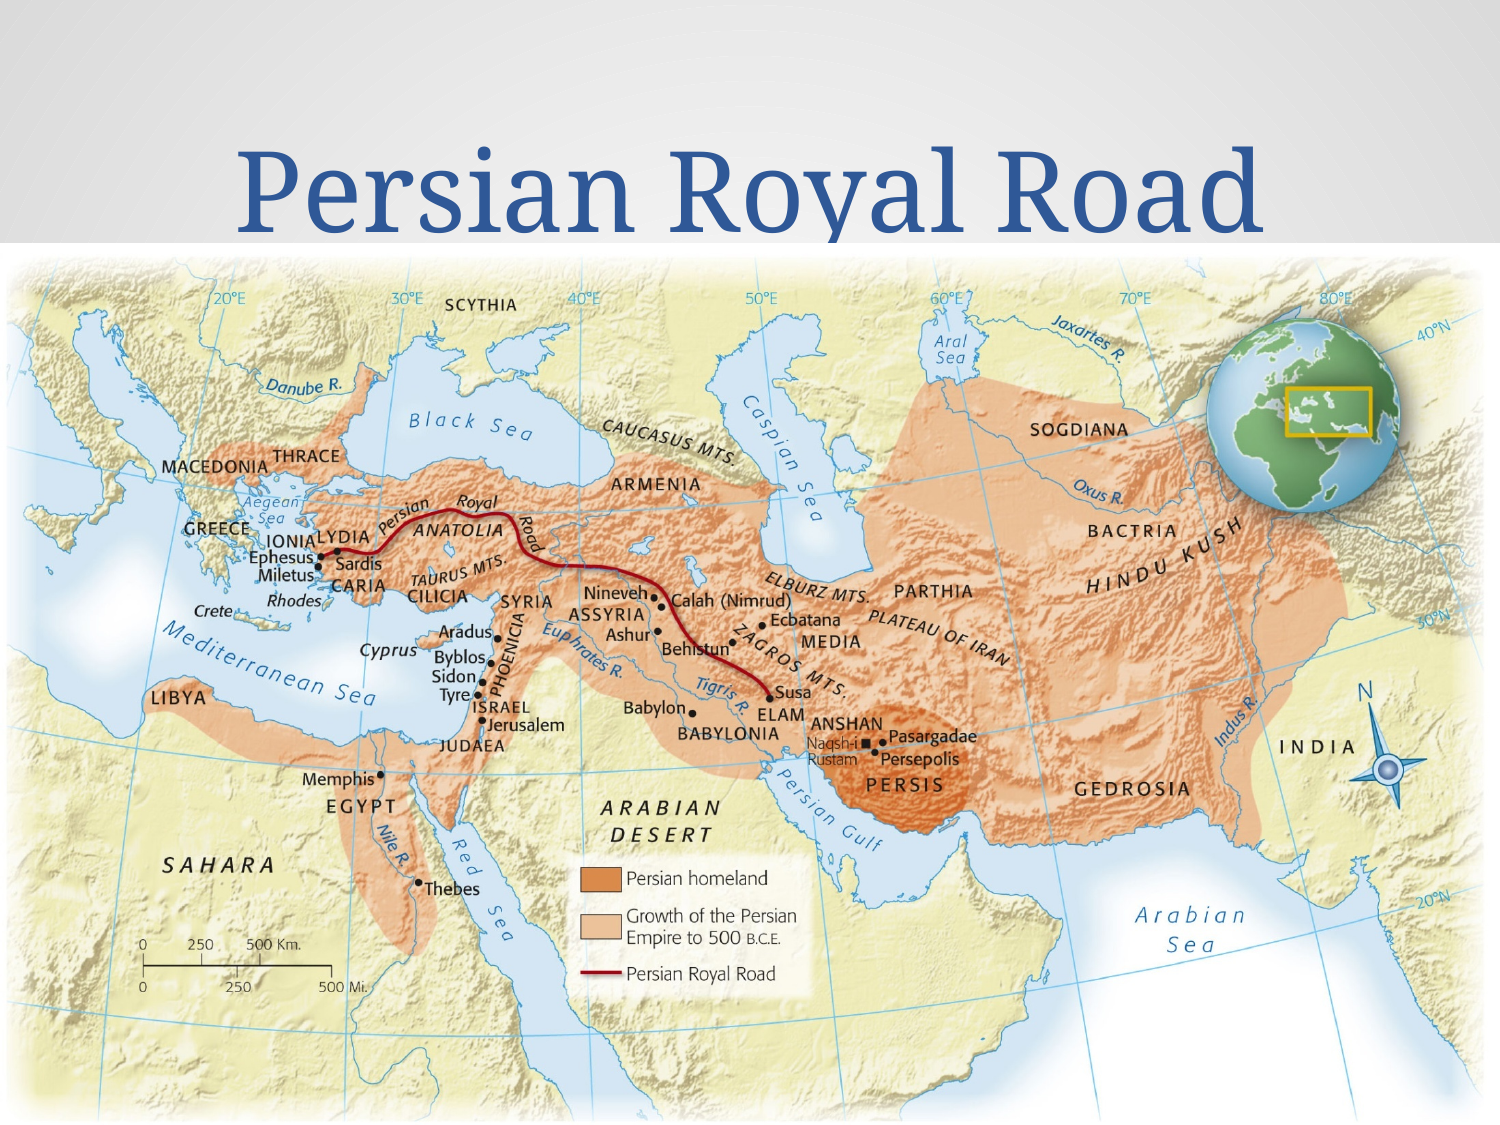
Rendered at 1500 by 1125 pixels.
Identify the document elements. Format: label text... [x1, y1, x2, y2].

picture [0, 243, 1500, 1125]
title Persian Royal Road [75, 0, 1425, 242]
